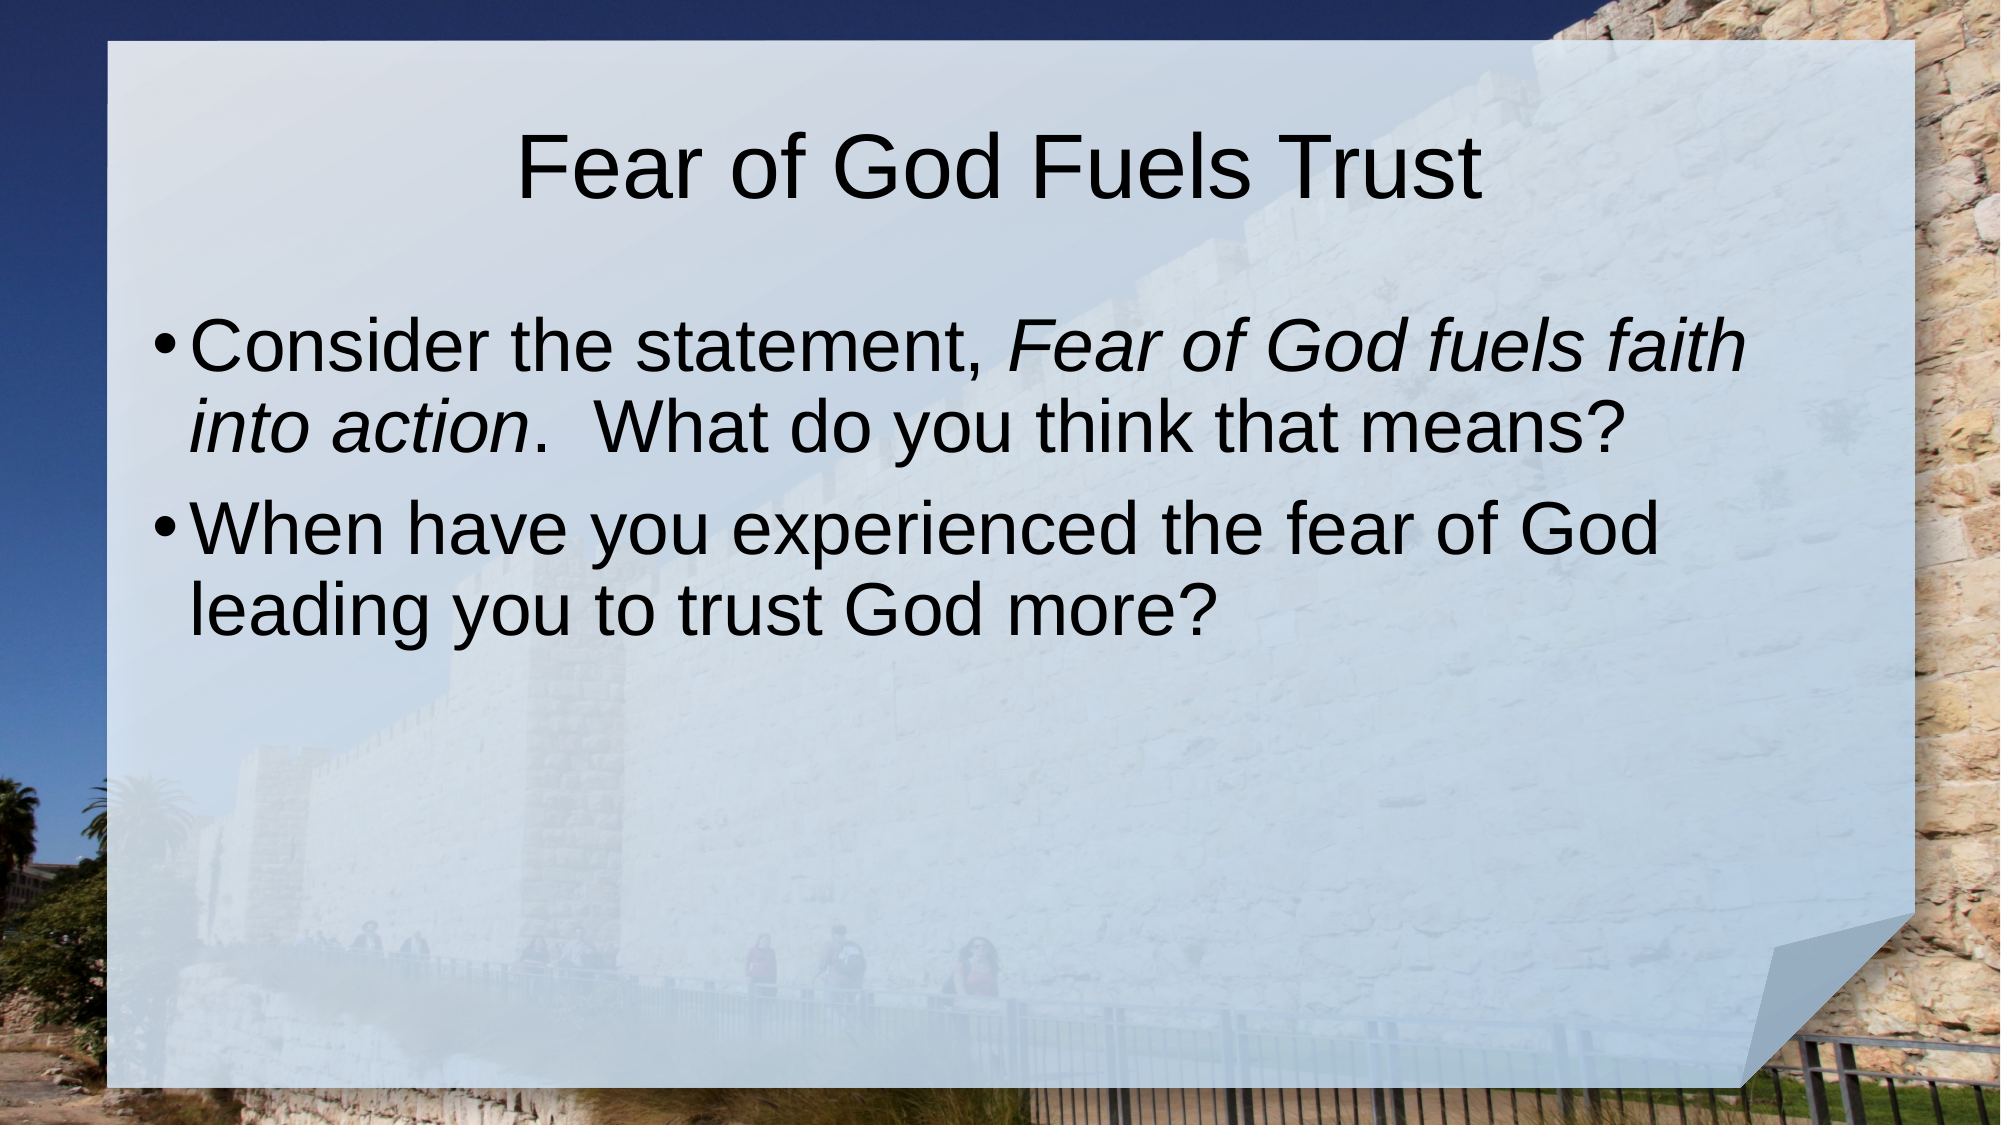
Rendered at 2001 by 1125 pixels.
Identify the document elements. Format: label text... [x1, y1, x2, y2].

list Consider the statement, Fear of God fuels faith into action. What do you think that means? When have you experienced the fear of God leading you to trust God more? [137, 299, 1863, 1014]
picture [0, 0, 2001, 1125]
title Fear of God Fuels Trust [137, 59, 1863, 278]
